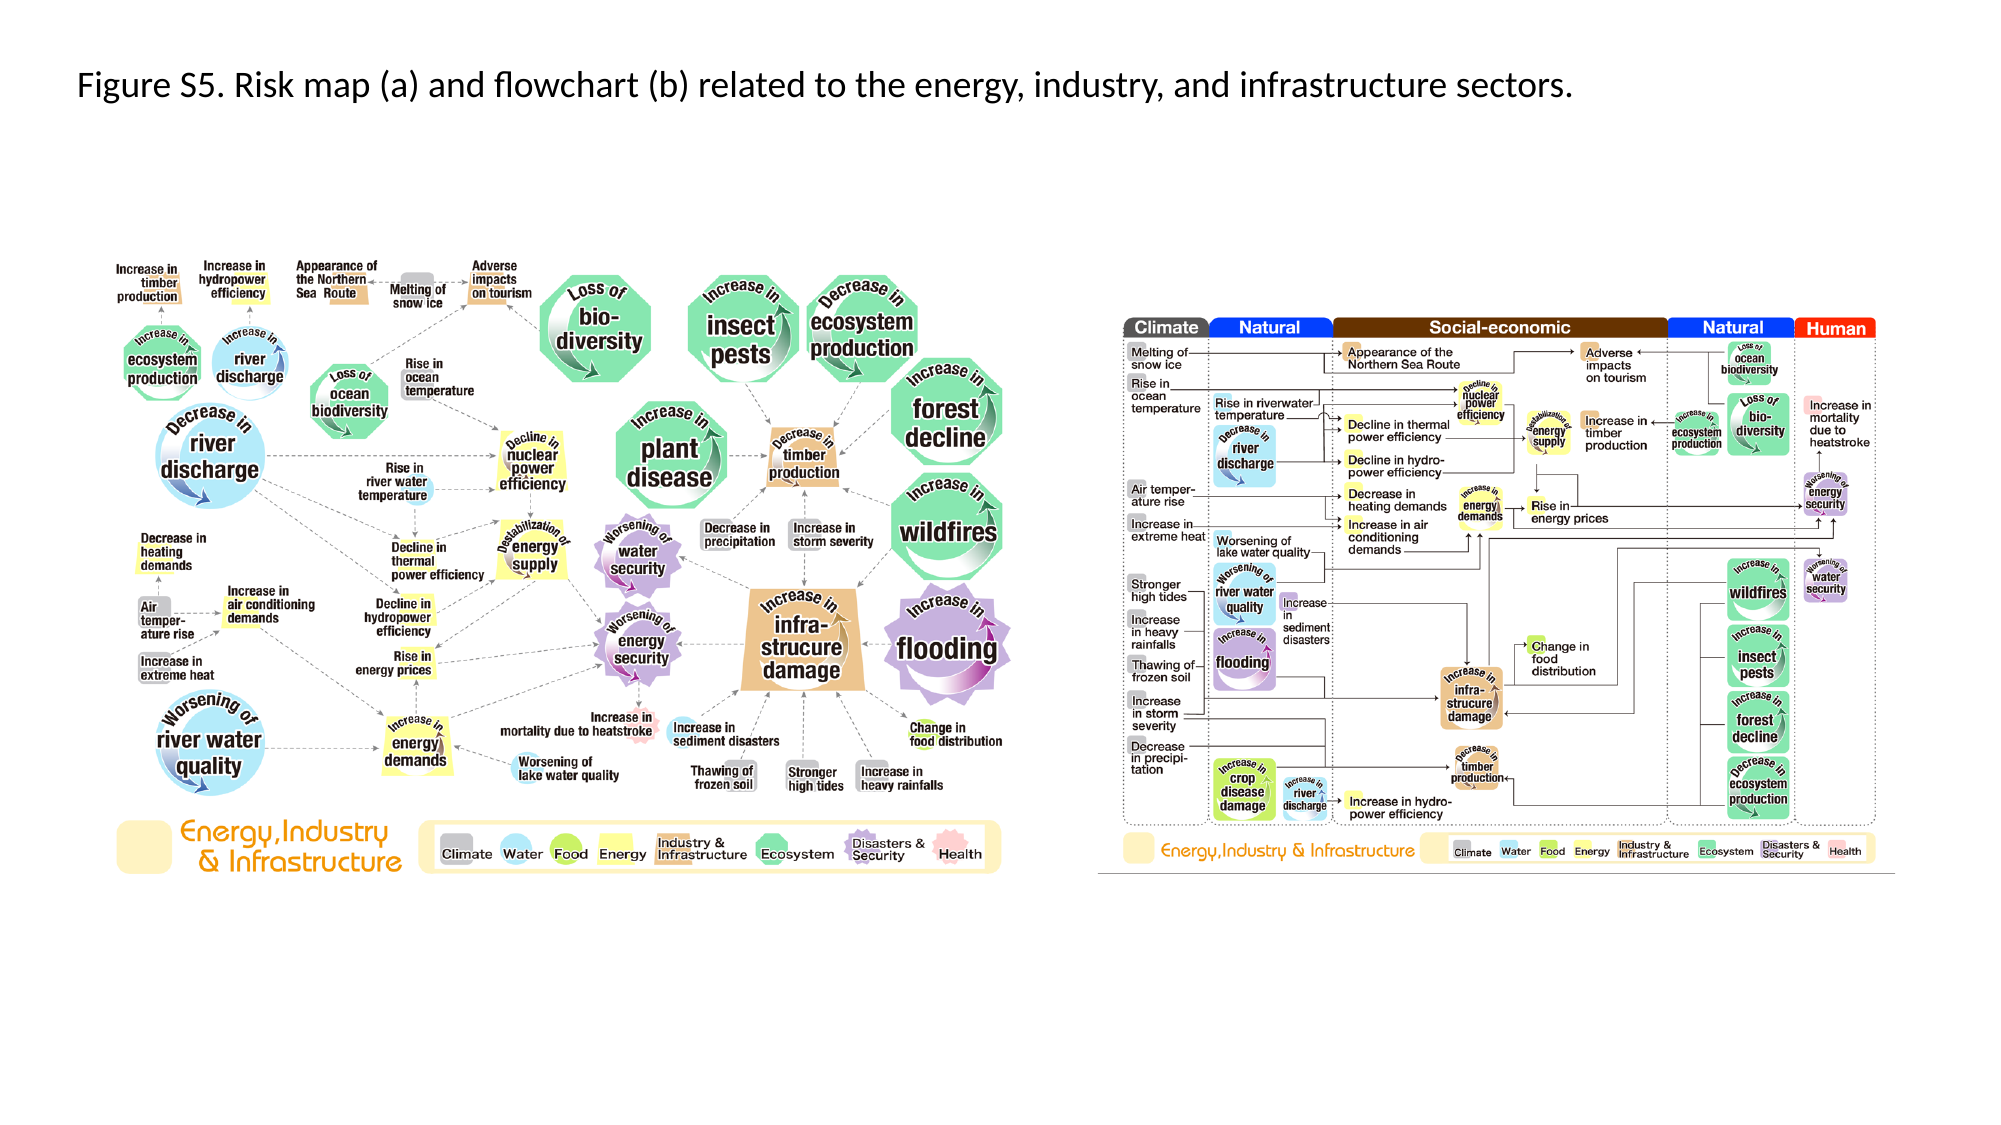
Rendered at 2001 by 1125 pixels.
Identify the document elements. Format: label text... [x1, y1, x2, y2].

picture [1097, 301, 1896, 874]
picture [104, 257, 1045, 874]
text_box Figure S5. Risk map (a) and flowchart (b) related to the energy, industry, and infrastructure sectors. [62, 52, 1956, 158]
